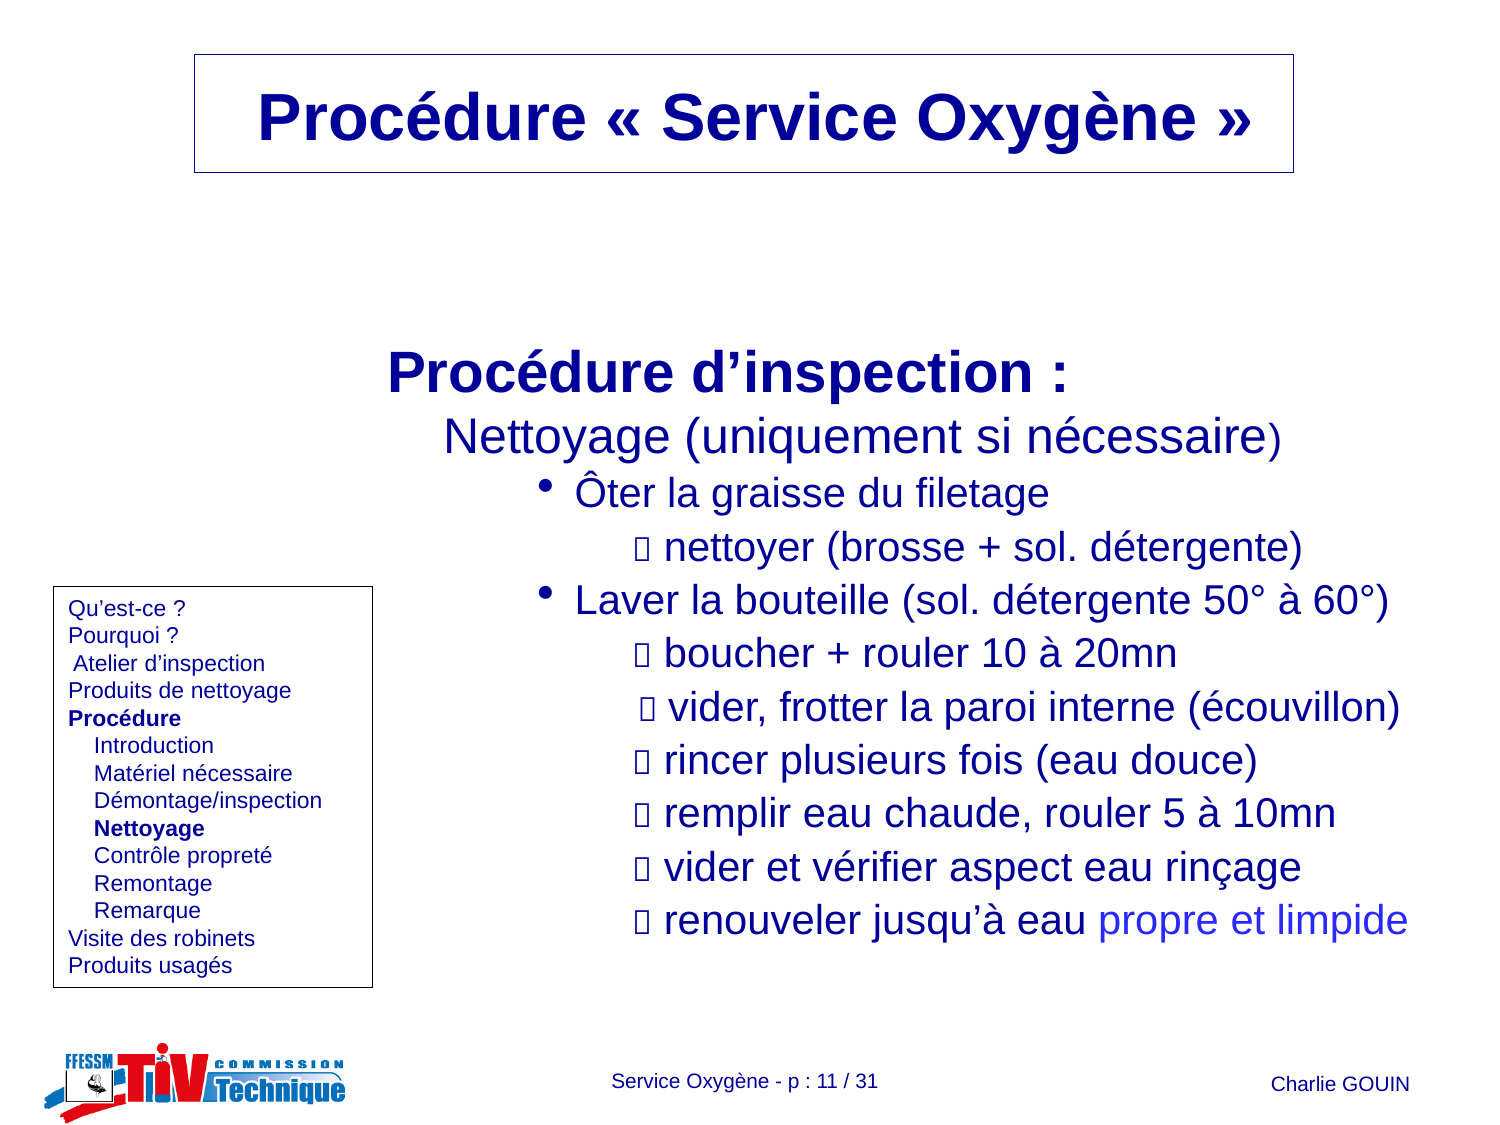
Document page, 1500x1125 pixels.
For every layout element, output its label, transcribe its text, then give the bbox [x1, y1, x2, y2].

picture [41, 1040, 349, 1125]
list Procédure d’inspection : Nettoyage (uniquement si nécessaire) Ôter la graisse du filetage  nettoyer (brosse + sol. détergente) Laver la bouteille (sol. détergente 50° à 60°)  boucher + rouler 10 à 20mn  vider, frotter la paroi interne (écouvillon)  rincer plusieurs fois (eau douce)  remplir eau chaude, rouler 5 à 10mn  vider et vérifier aspect eau rinçage  renouveler jusqu’à eau propre et limpide  égoutter et s [371, 325, 1448, 988]
title Qu’est-ce ? Pourquoi ? Atelier d’inspection Produits de nettoyage Procédure Introduction Matériel nécessaire Démontage/inspection Nettoyage Contrôle propreté Remontage Remarque Visite des robinets Produits usagés [53, 586, 373, 988]
